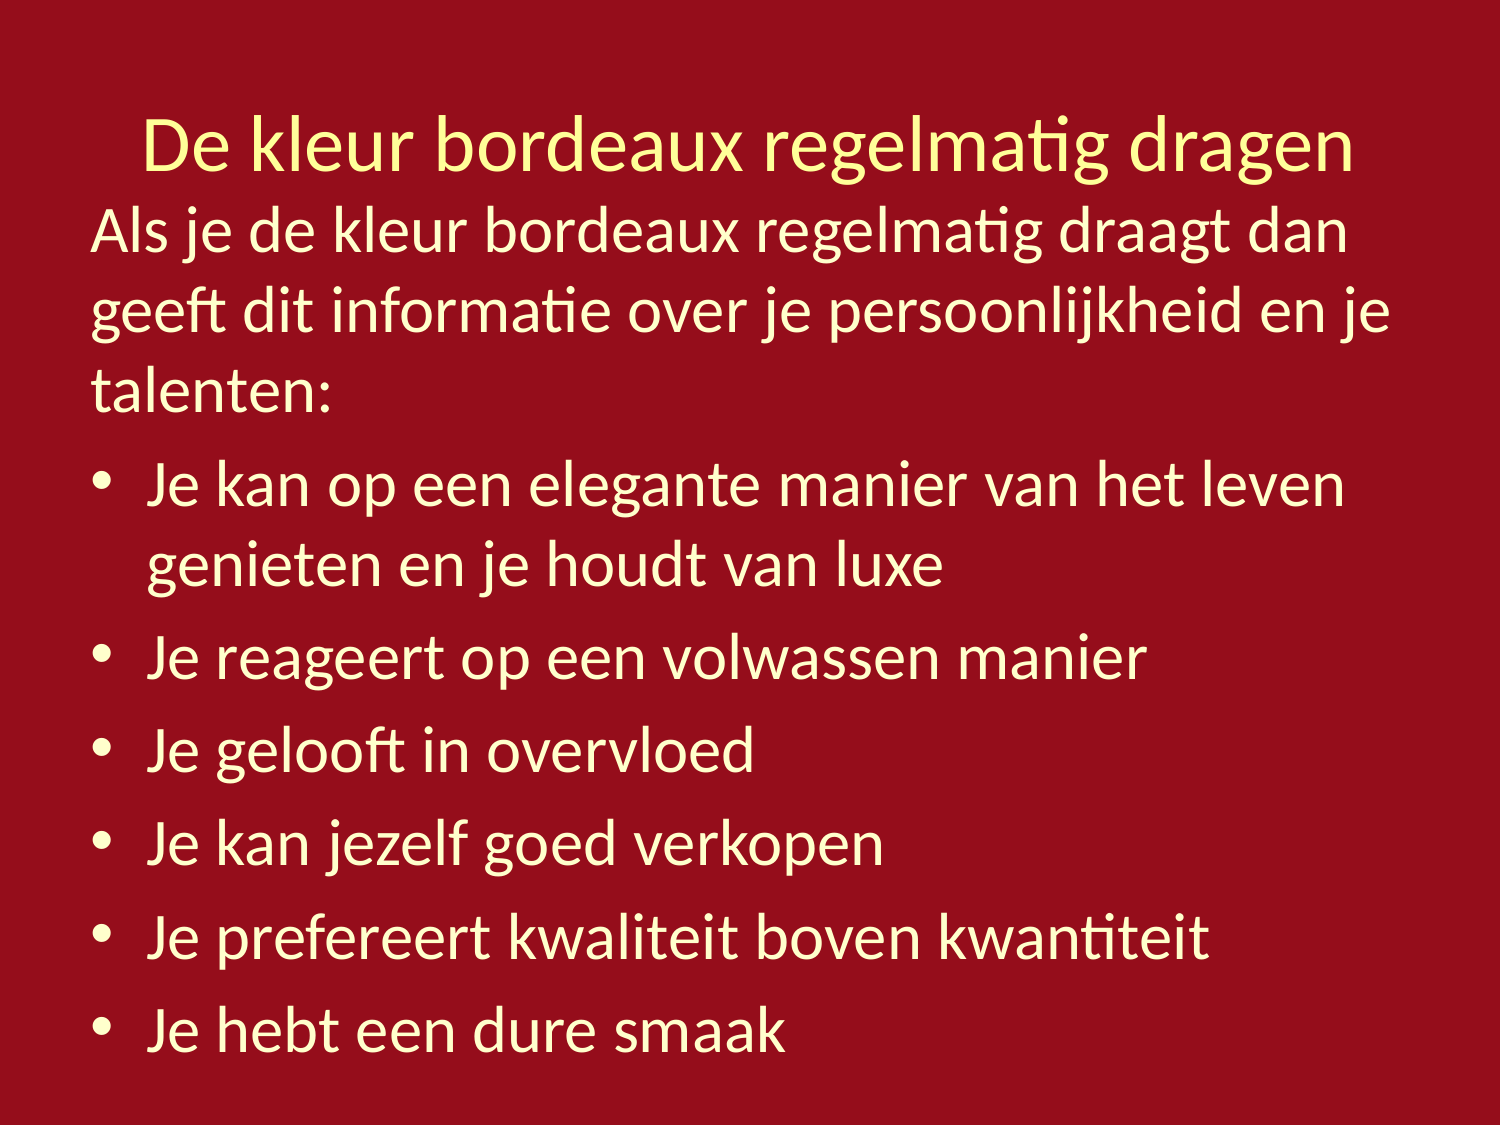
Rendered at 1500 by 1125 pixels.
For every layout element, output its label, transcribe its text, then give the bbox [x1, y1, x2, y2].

list Als je de kleur bordeaux regelmatig draagt dan geeft dit informatie over je persoonlijkheid en je talenten: Je kan op een elegante manier van het leven genieten en je houdt van luxe Je reageert op een volwassen manier Je gelooft in overvloed Je kan jezelf goed verkopen Je prefereert kwaliteit boven kwantiteit Je hebt een dure smaak [75, 178, 1425, 1125]
title De kleur bordeaux regelmatig dragen [75, 45, 1425, 178]
